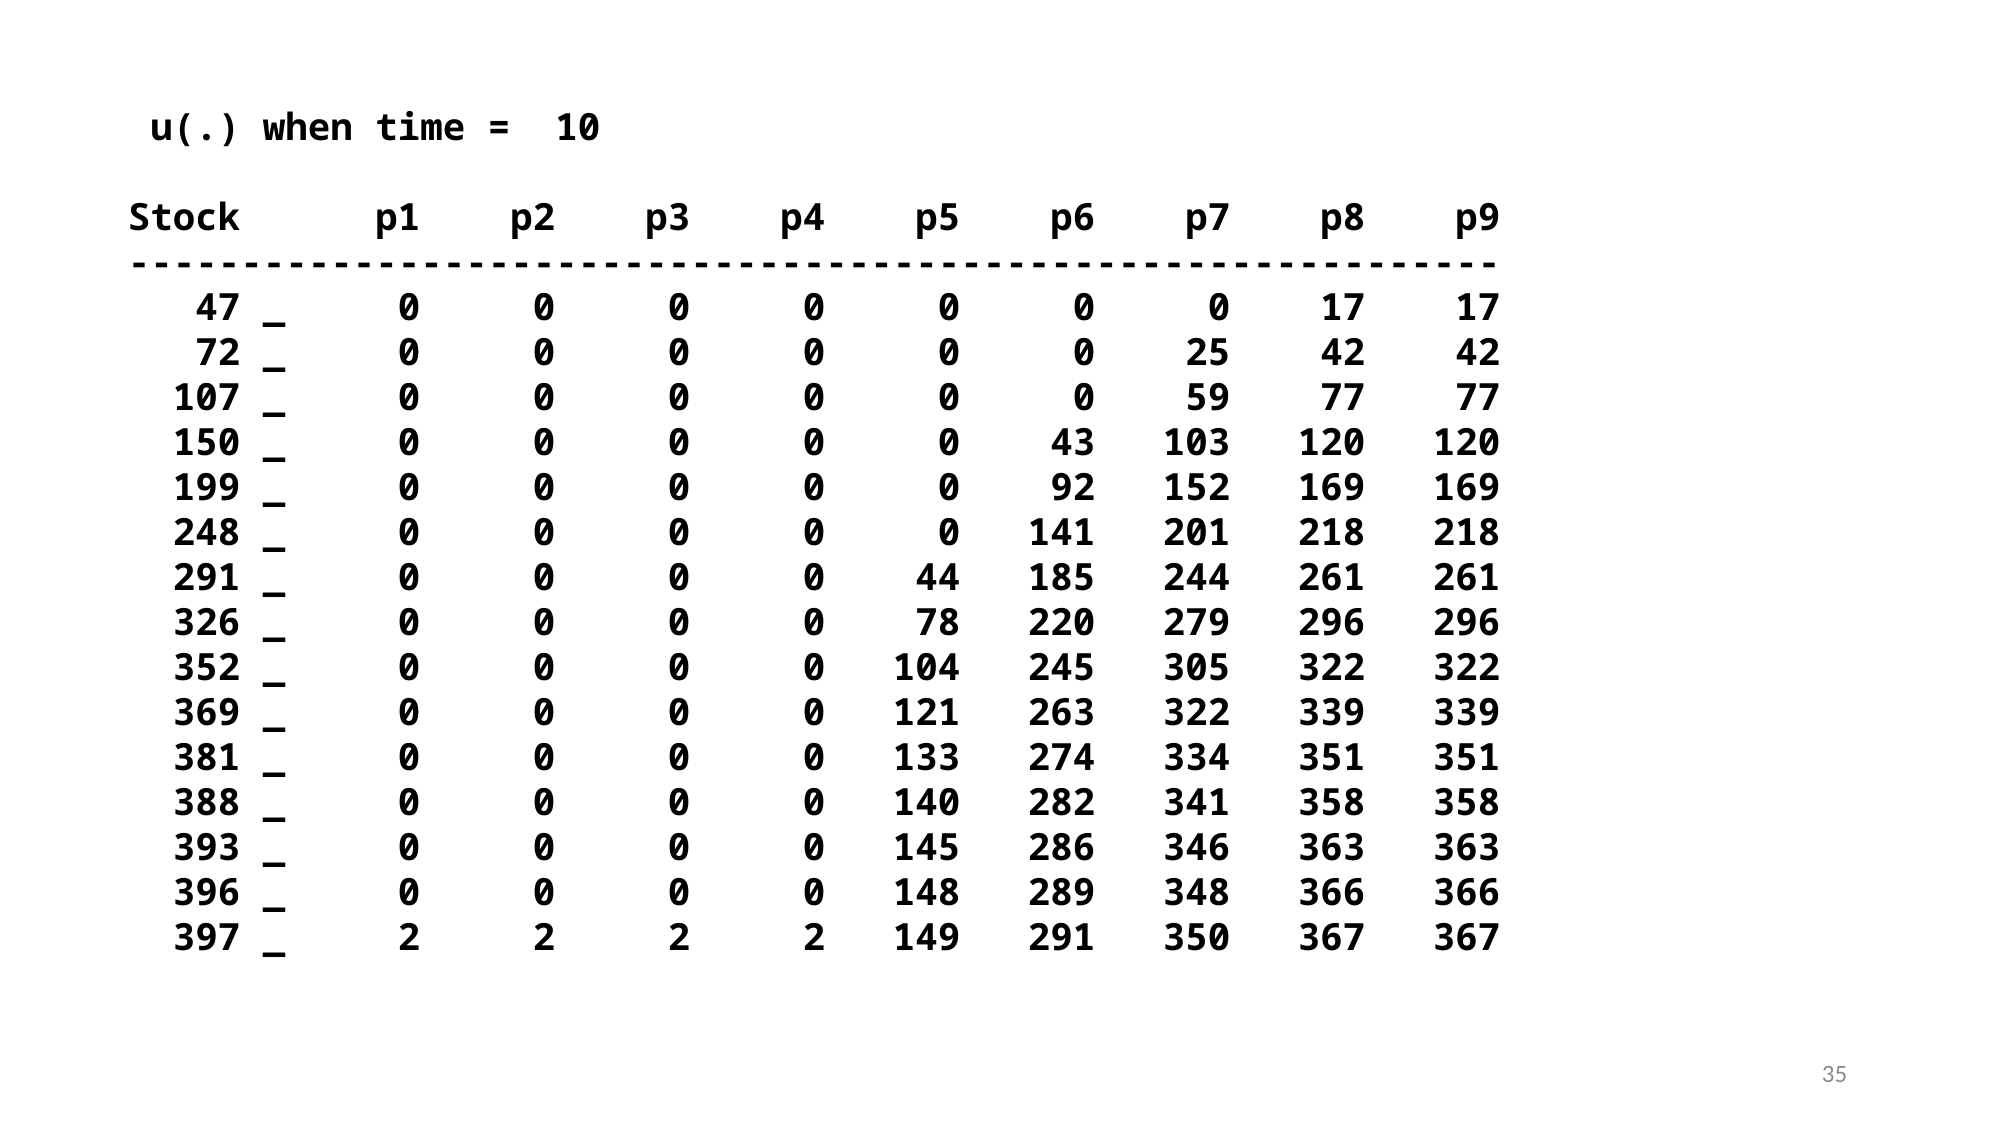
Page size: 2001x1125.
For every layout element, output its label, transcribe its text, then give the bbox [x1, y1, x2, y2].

slide_number 35 [1412, 1042, 1863, 1103]
text_box u(.) when time = 10 Stock p1 p2 p3 p4 p5 p6 p7 p8 p9 ------------------------------------------------------------- 47 _ 0 0 0 0 0 0 0 17 17 72 _ 0 0 0 0 0 0 25 42 42 107 _ 0 0 0 0 0 0 59 77 77 150 _ 0 0 0 0 0 43 103 120 120 199 _ 0 0 0 0 0 92 152 169 169 248 _ 0 0 0 0 0 141 201 218 218 291 _ 0 0 0 0 44 185 244 261 261 326 _ 0 0 0 0 78 220 279 296 296 352 _ 0 0 0 0 104 245 305 322 322 369 _ 0 0 0 0 121 263 322 339 339 381 _ 0 0 0 0 133 274 334 351 351 388 _ 0 0 0 0 140 282 341 358 358 393 _ 0 0 0 0 145 286 346 363 363 396 _ 0 0 0 0 148 289 348 366 366 397 _ 2 2 2 2 149 291 350 367 367 [113, 95, 1887, 965]
